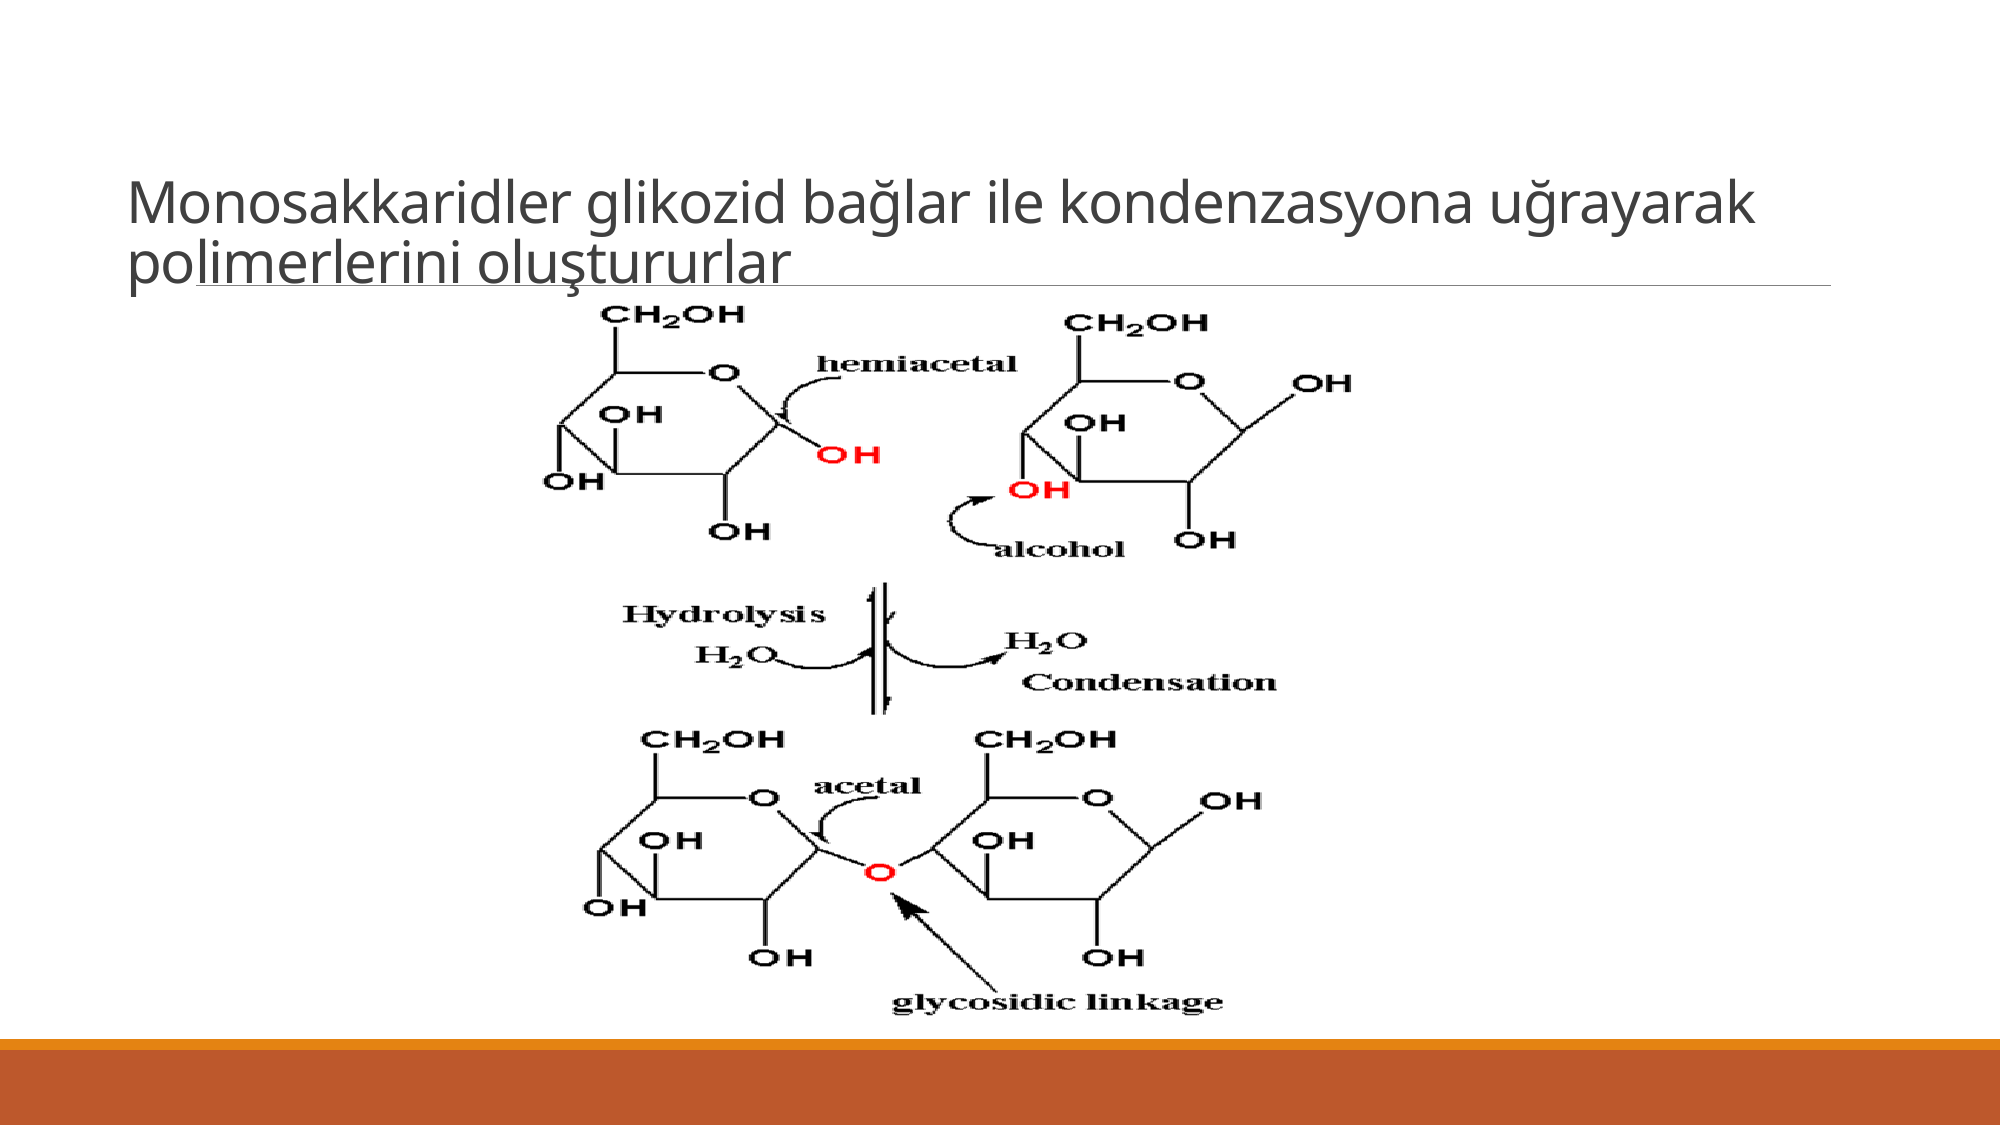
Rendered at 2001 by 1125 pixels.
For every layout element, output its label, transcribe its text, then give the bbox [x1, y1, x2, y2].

title Monosakkaridler glikozid bağlar ile kondenzasyona uğrayarak polimerlerini oluştururlar [111, 64, 1900, 303]
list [537, 302, 1360, 1018]
